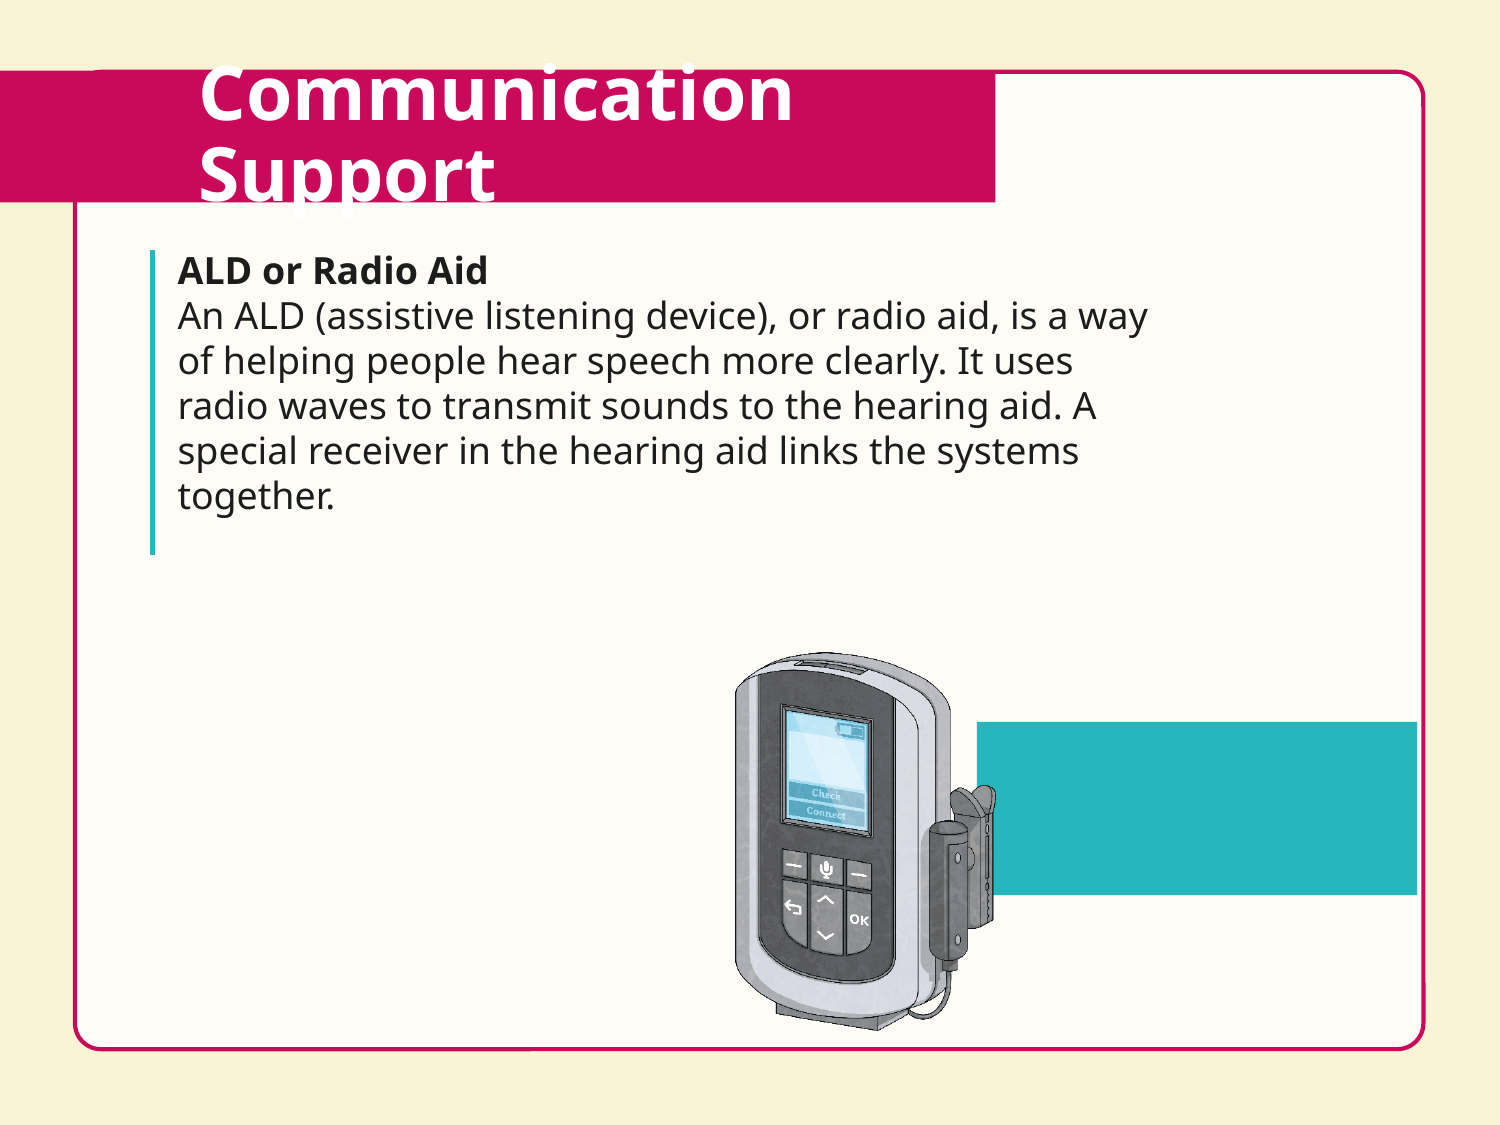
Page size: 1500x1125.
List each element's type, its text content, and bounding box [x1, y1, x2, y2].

text_box [996, 721, 1418, 896]
picture [734, 652, 996, 1031]
text_box ALD or Radio Aid An ALD (assistive listening device), or radio aid, is a way of helping people hear speech more clearly. It uses radio waves to transmit sounds to the hearing aid. A special receiver in the hearing aid links the systems together. [177, 246, 1160, 517]
title Communication Support [0, 69, 997, 204]
